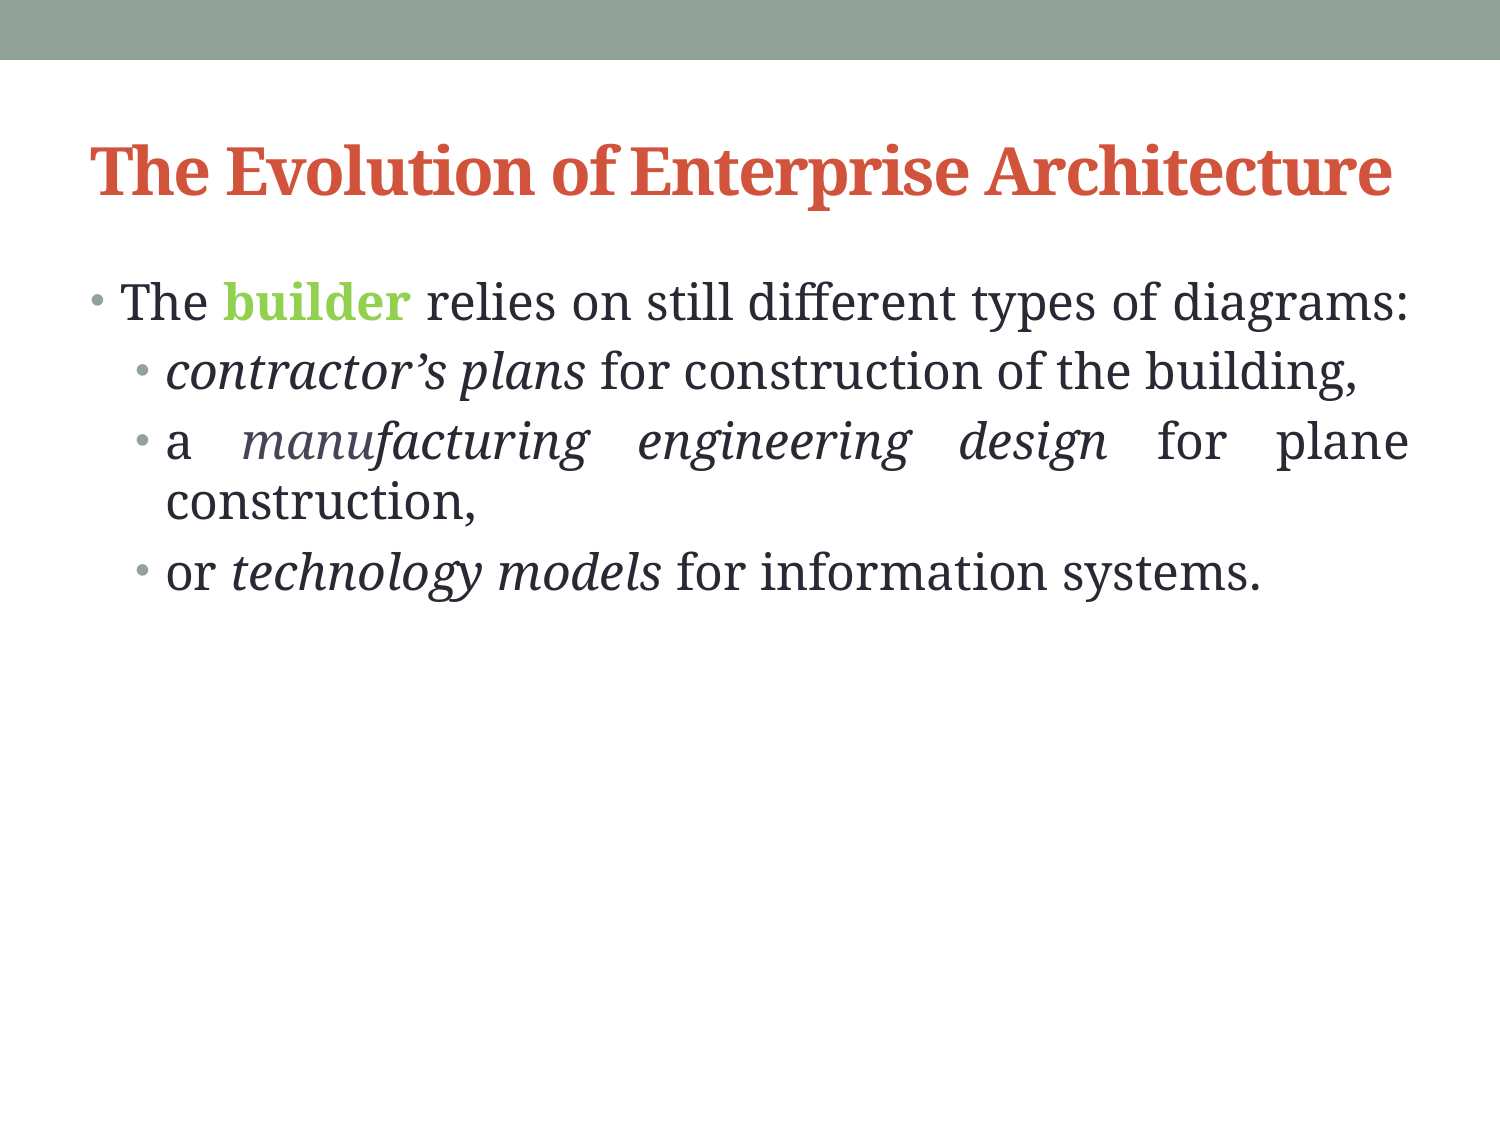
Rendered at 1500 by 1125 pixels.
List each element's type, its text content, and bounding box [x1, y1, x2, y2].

title The Evolution of Enterprise Architecture [75, 87, 1425, 250]
list The builder relies on still different types of diagrams: contractor’s plans for construction of the building, a manufacturing engineering design for plane construction, or technology models for information systems. [75, 262, 1425, 1063]
